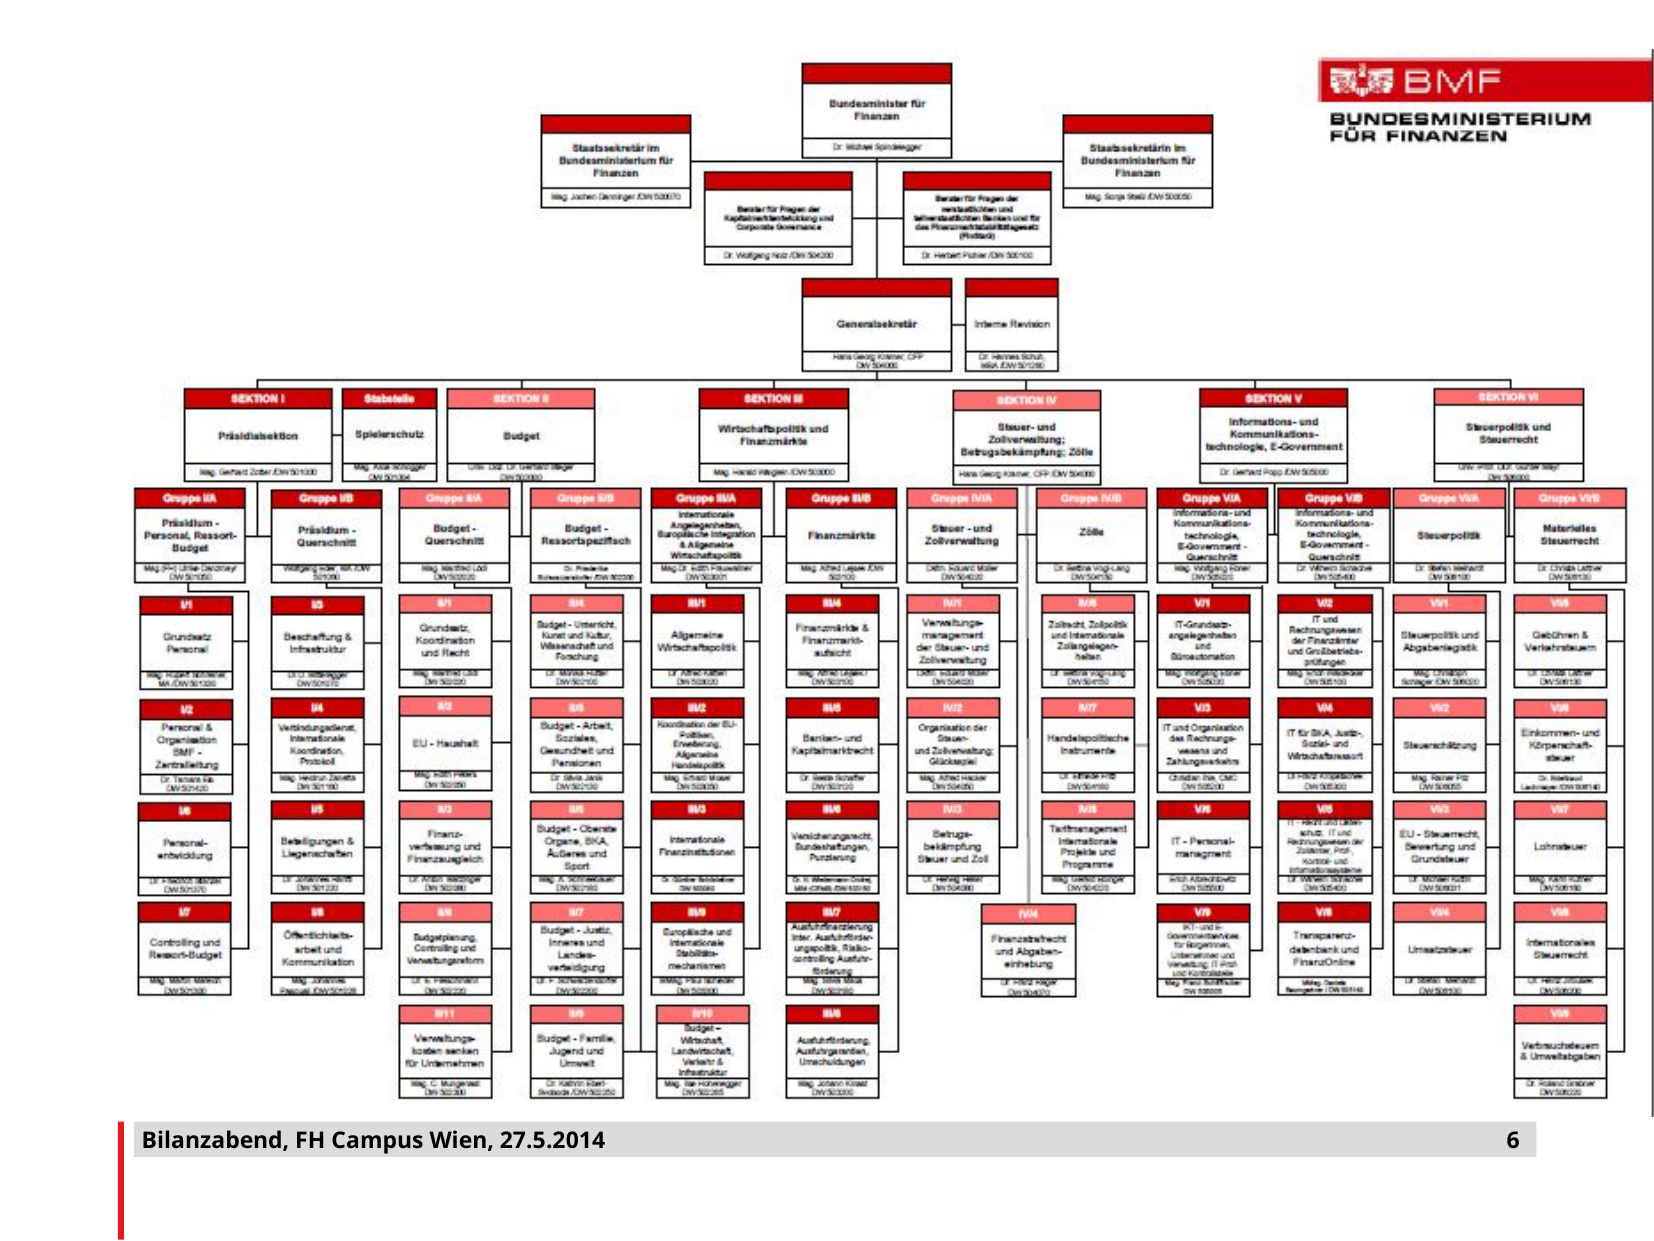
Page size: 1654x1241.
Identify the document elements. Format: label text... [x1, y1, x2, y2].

text_box Bilanzabend, FH Campus Wien, 27.5.2014 [126, 1126, 1426, 1154]
slide_number 6 [1429, 1126, 1535, 1176]
picture [105, 49, 1654, 1117]
